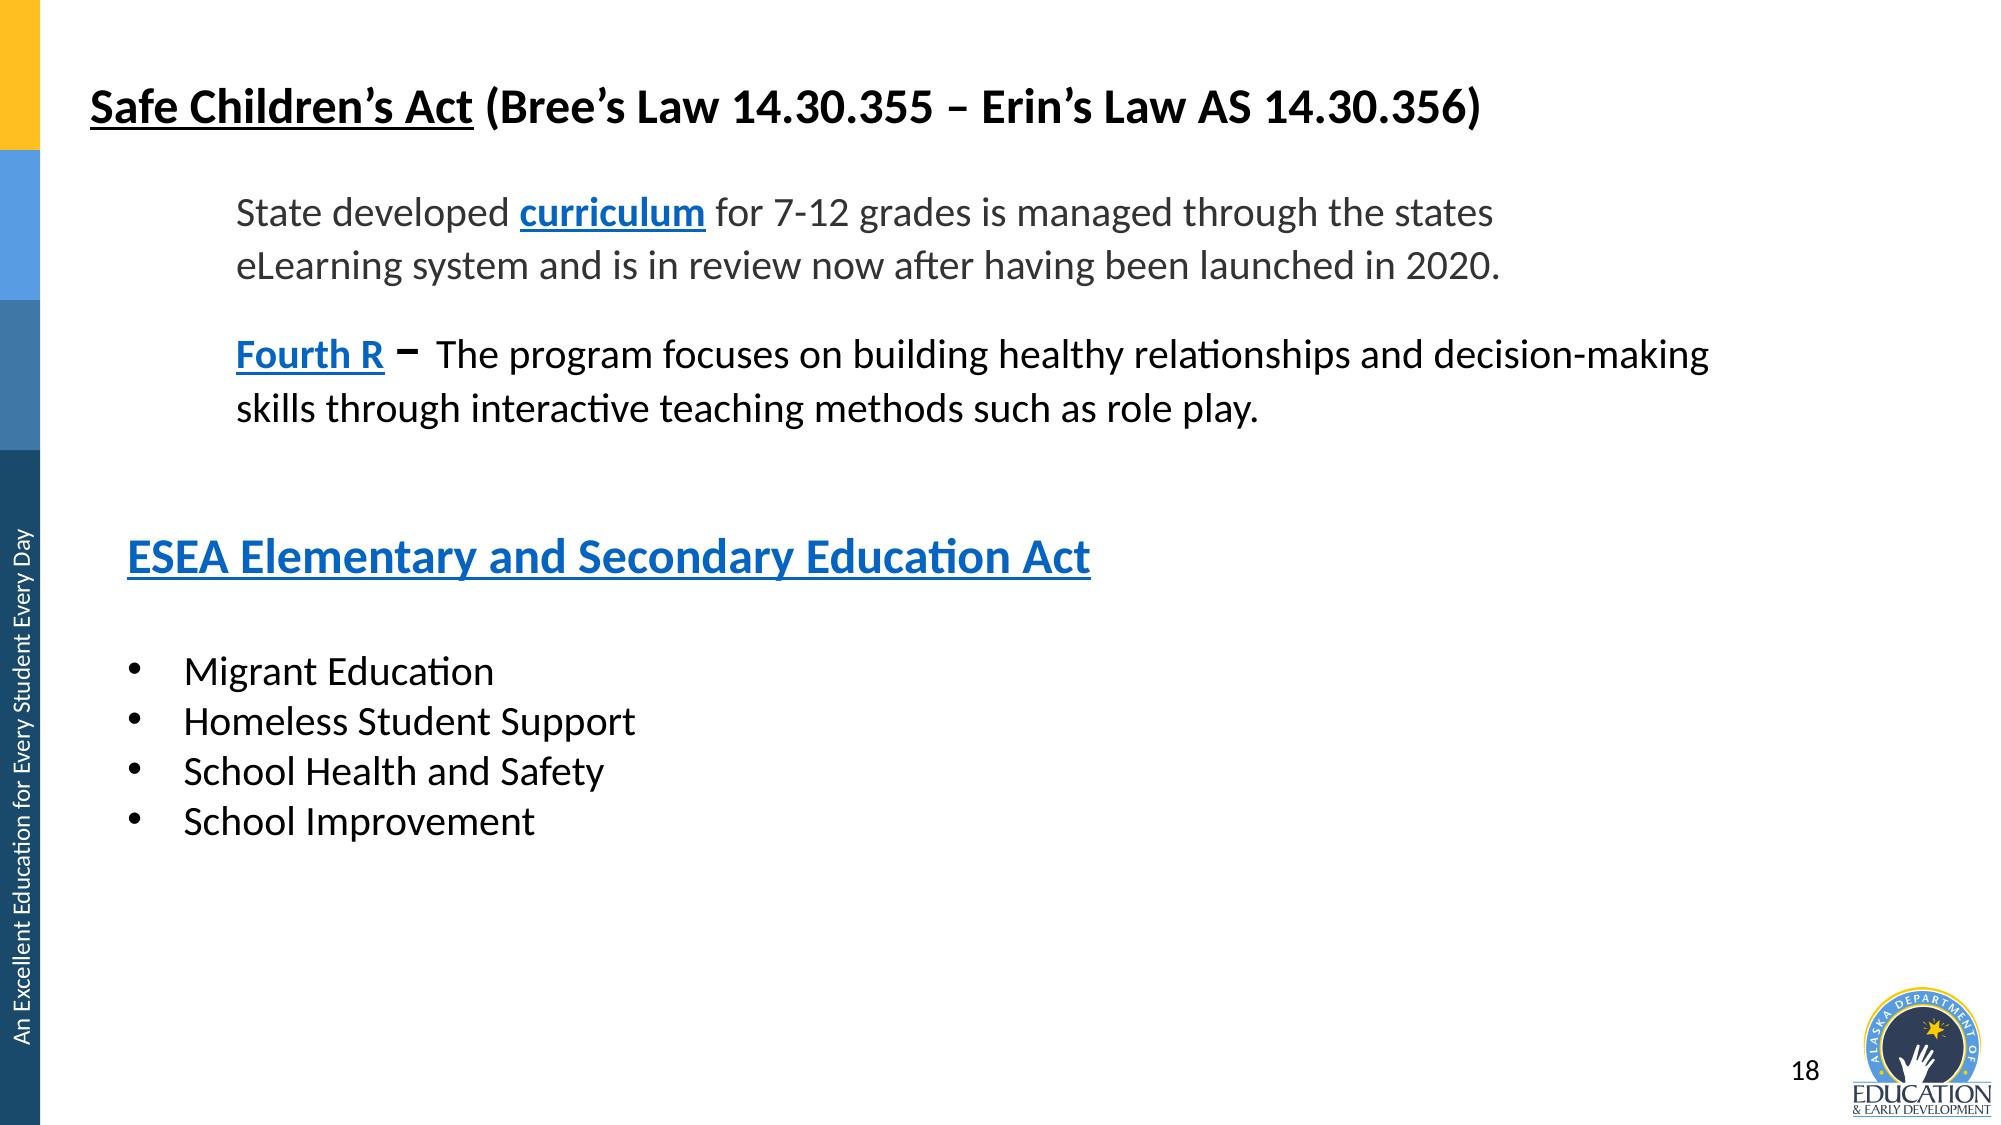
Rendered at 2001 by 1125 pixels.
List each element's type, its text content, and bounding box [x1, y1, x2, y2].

text_box Fourth R – The program focuses on building healthy relationships and decision-making skills through interactive teaching methods such as role play. [221, 303, 1778, 439]
text_box Safe Children’s Act (Bree’s Law 14.30.355 – Erin’s Law AS 14.30.356) [14, 61, 1558, 141]
text_box State developed curriculum for 7-12 grades is managed through the states eLearning system and is in review now after having been launched in 2020. [221, 173, 1573, 296]
picture [1851, 987, 1992, 1117]
text_box ESEA Elementary and Secondary Education Act Migrant Education Homeless Student Support School Health and Safety School Improvement [112, 516, 1255, 851]
